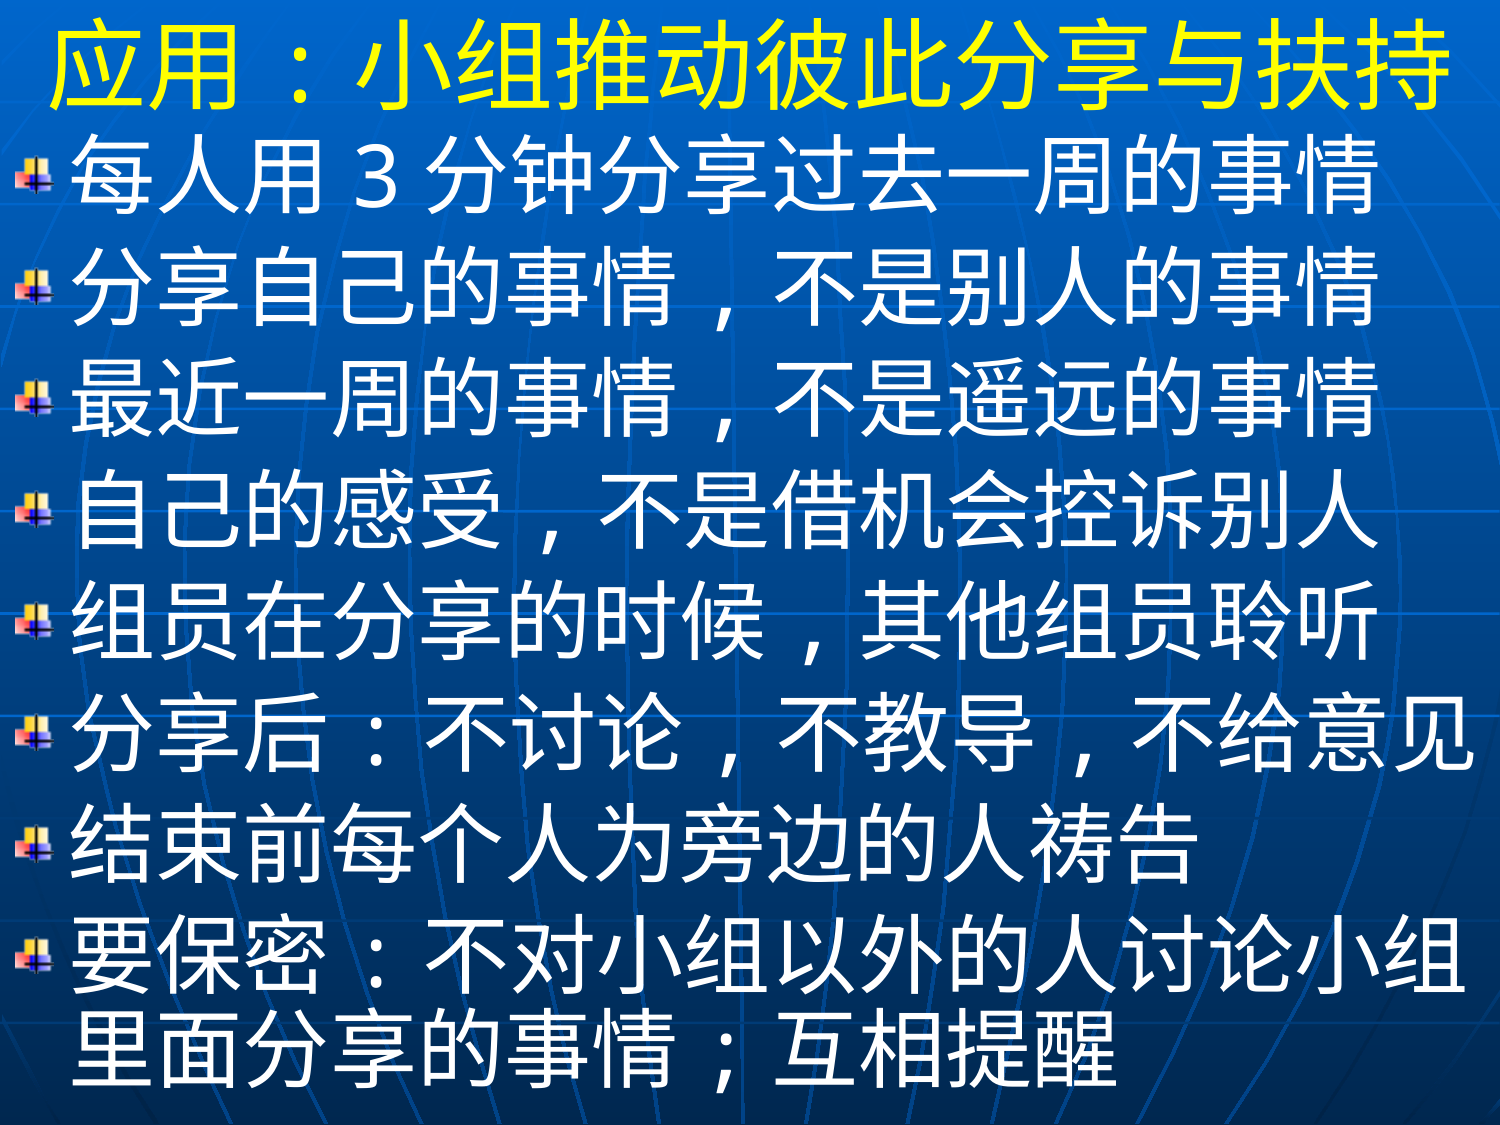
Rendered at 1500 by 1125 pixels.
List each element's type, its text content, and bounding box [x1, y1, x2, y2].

picture [15, 377, 54, 417]
title 应用:小组推动彼此分享与扶持 [0, 0, 1500, 125]
list 每人用3分钟分享过去一周的事情 分享自己的事情,不是别人的事情 最近一周的事情,不是遥远的事情 自己的感受,不是借机会控诉别人 组员在分享的时候,其他组员聆听 分享后:不讨论,不教导,不给意见 结束前每个人为旁边的人祷告 要保密:不对小组以外的人讨论小组里面分享的事情;互相提醒 [0, 125, 1500, 1125]
picture [15, 935, 54, 974]
picture [15, 266, 54, 305]
picture [15, 712, 54, 751]
picture [15, 489, 54, 528]
picture [15, 823, 54, 863]
picture [15, 154, 54, 194]
picture [15, 600, 54, 640]
